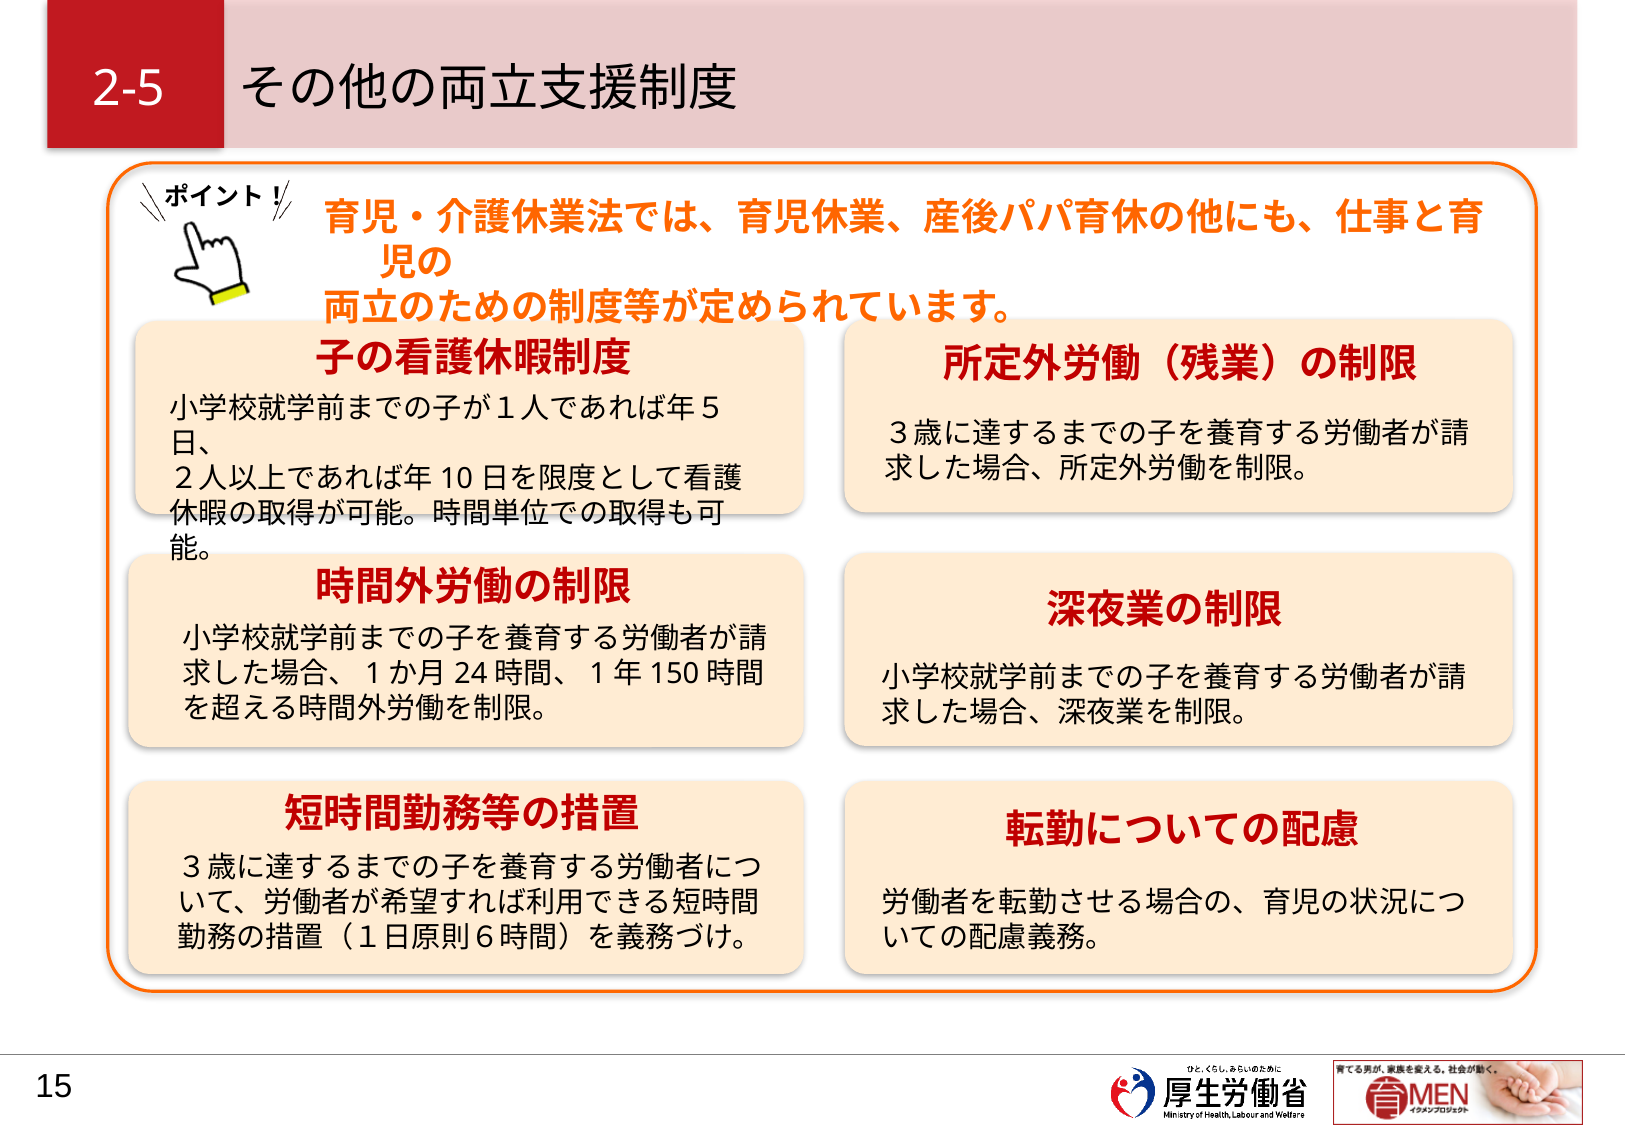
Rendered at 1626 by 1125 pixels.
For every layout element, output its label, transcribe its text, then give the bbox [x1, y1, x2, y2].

text_box [106, 162, 1538, 993]
picture [1333, 1060, 1583, 1125]
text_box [139, 164, 313, 314]
title 2-5 その他の両立支援制度 [79, 50, 1210, 130]
slide_number 14 [35, 1054, 90, 1114]
picture [1097, 1055, 1320, 1125]
